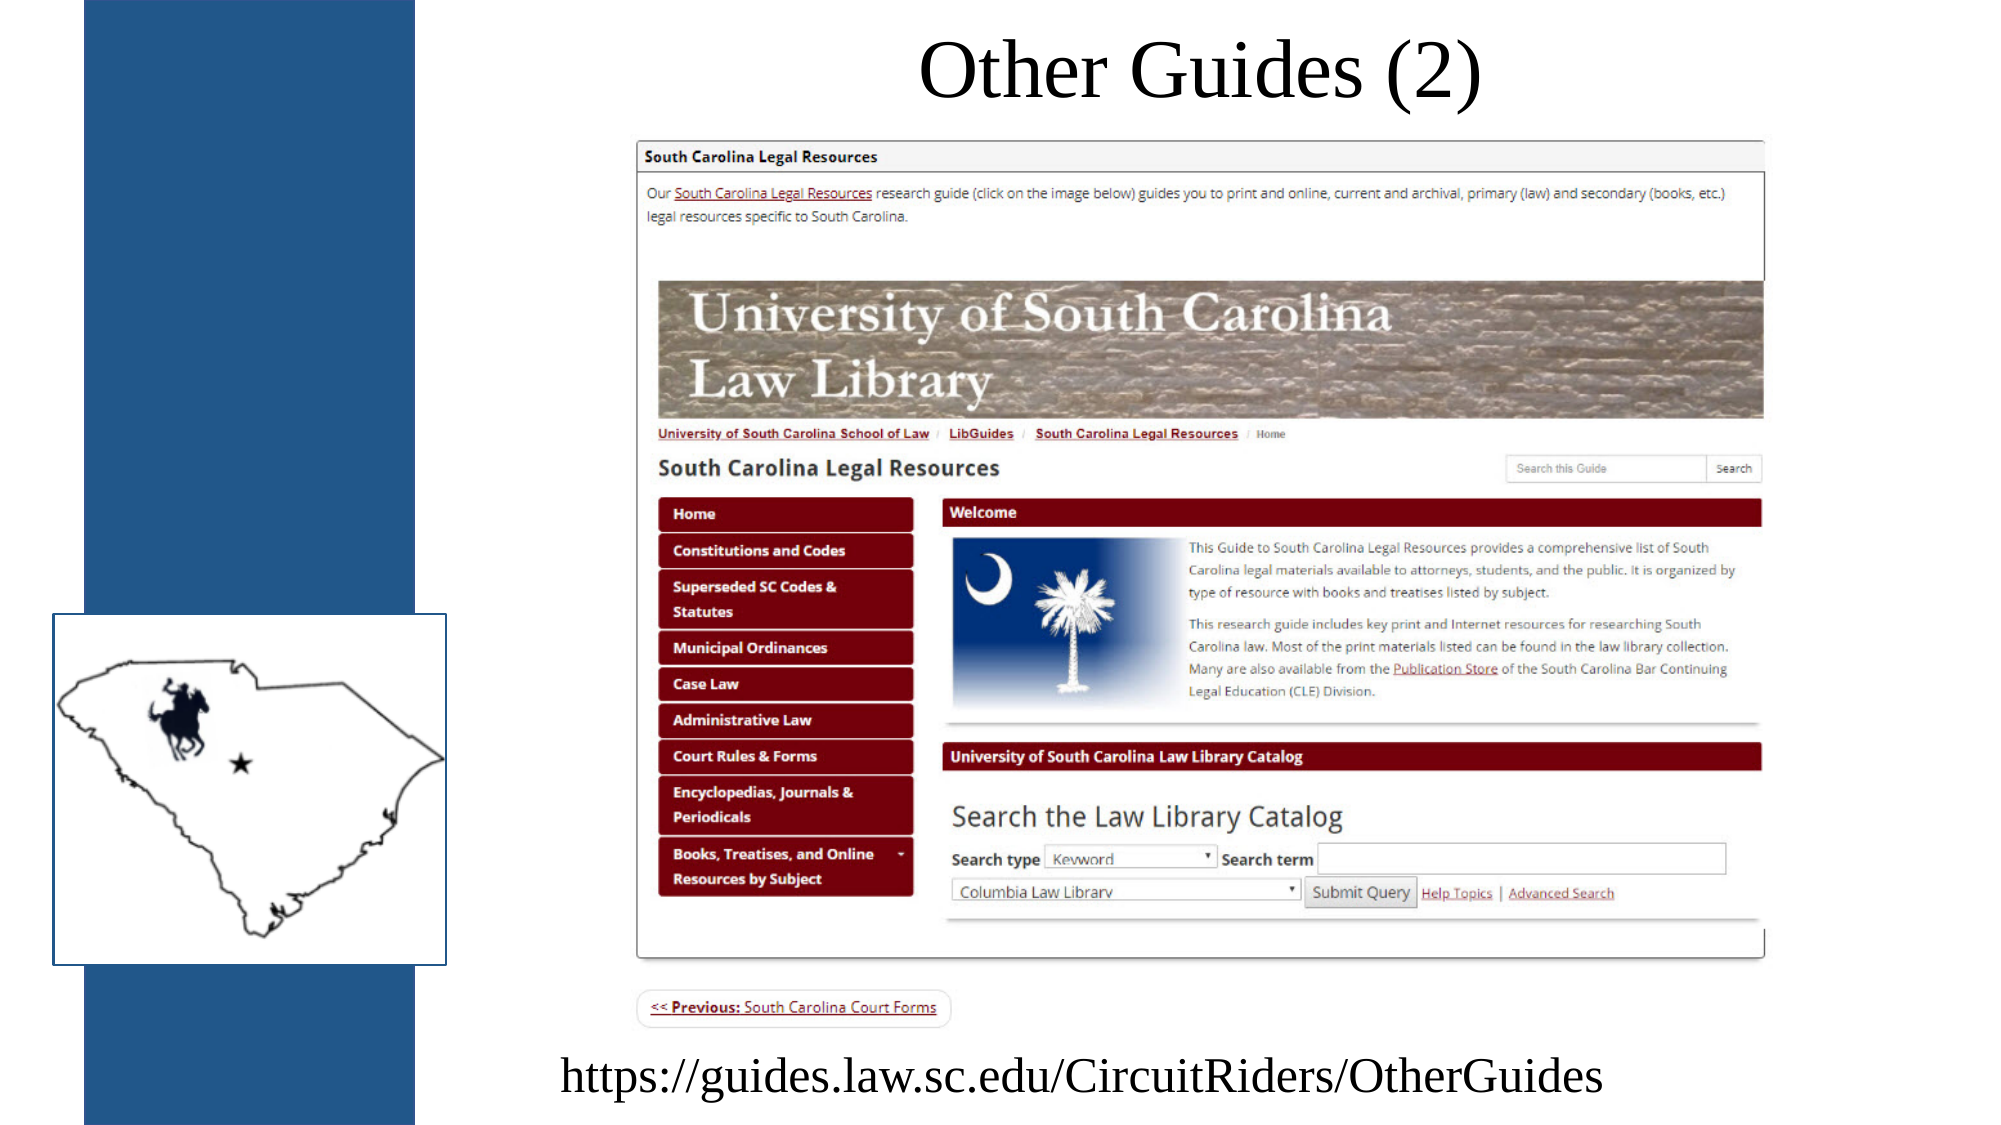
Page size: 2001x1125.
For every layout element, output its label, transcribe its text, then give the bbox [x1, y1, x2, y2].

text_box https://guides.law.sc.edu/CircuitRiders/OtherGuides [545, 1035, 1857, 1111]
picture [54, 615, 446, 964]
picture [630, 134, 1773, 1036]
text_box Other Guides (2) [721, 6, 1682, 122]
text_box [84, 966, 415, 1125]
text_box [84, 0, 415, 613]
